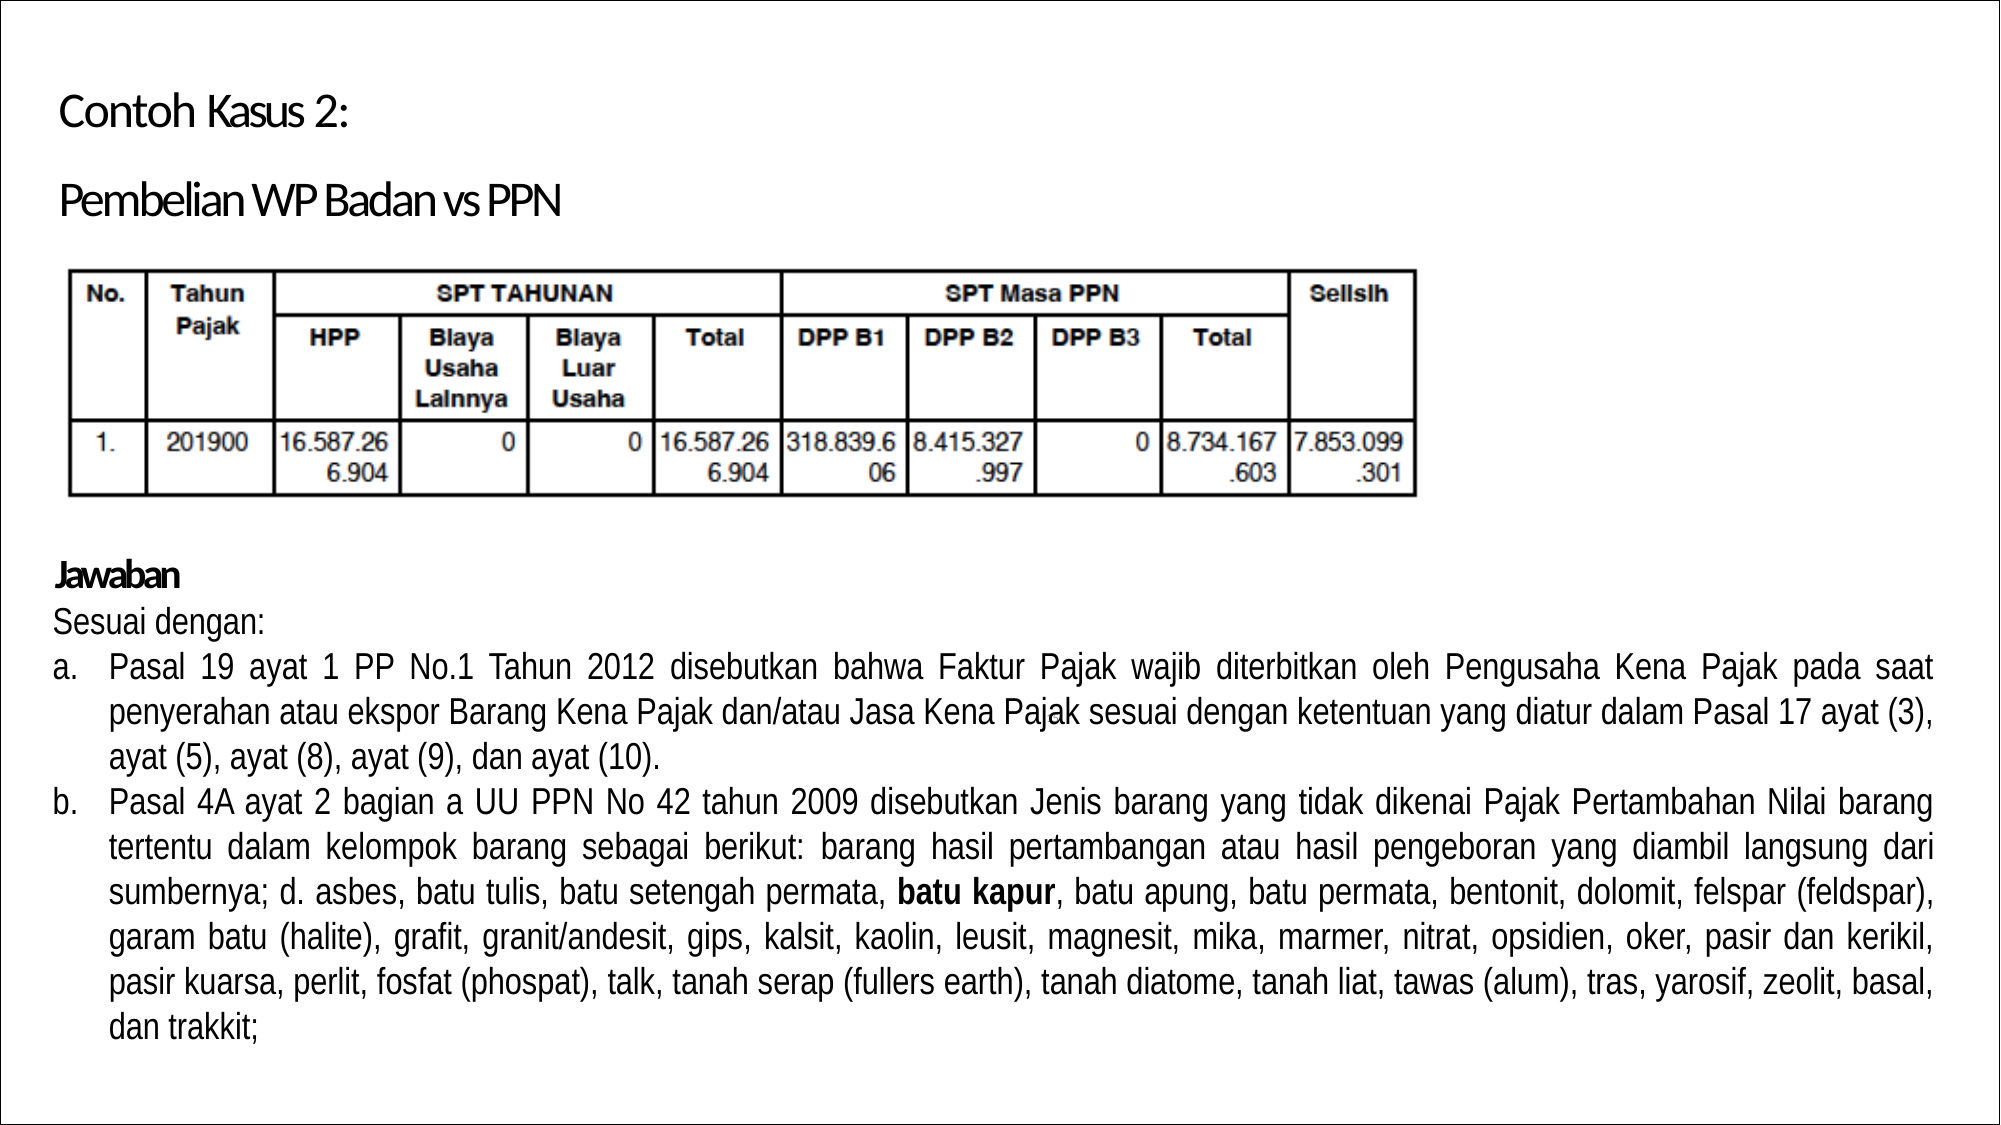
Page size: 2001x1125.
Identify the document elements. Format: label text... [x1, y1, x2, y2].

picture [60, 260, 1425, 507]
text_box [0, 0, 2000, 1125]
text_box Contoh Kasus 2: Pembelian WP Badan vs PPN [52, 48, 1555, 227]
